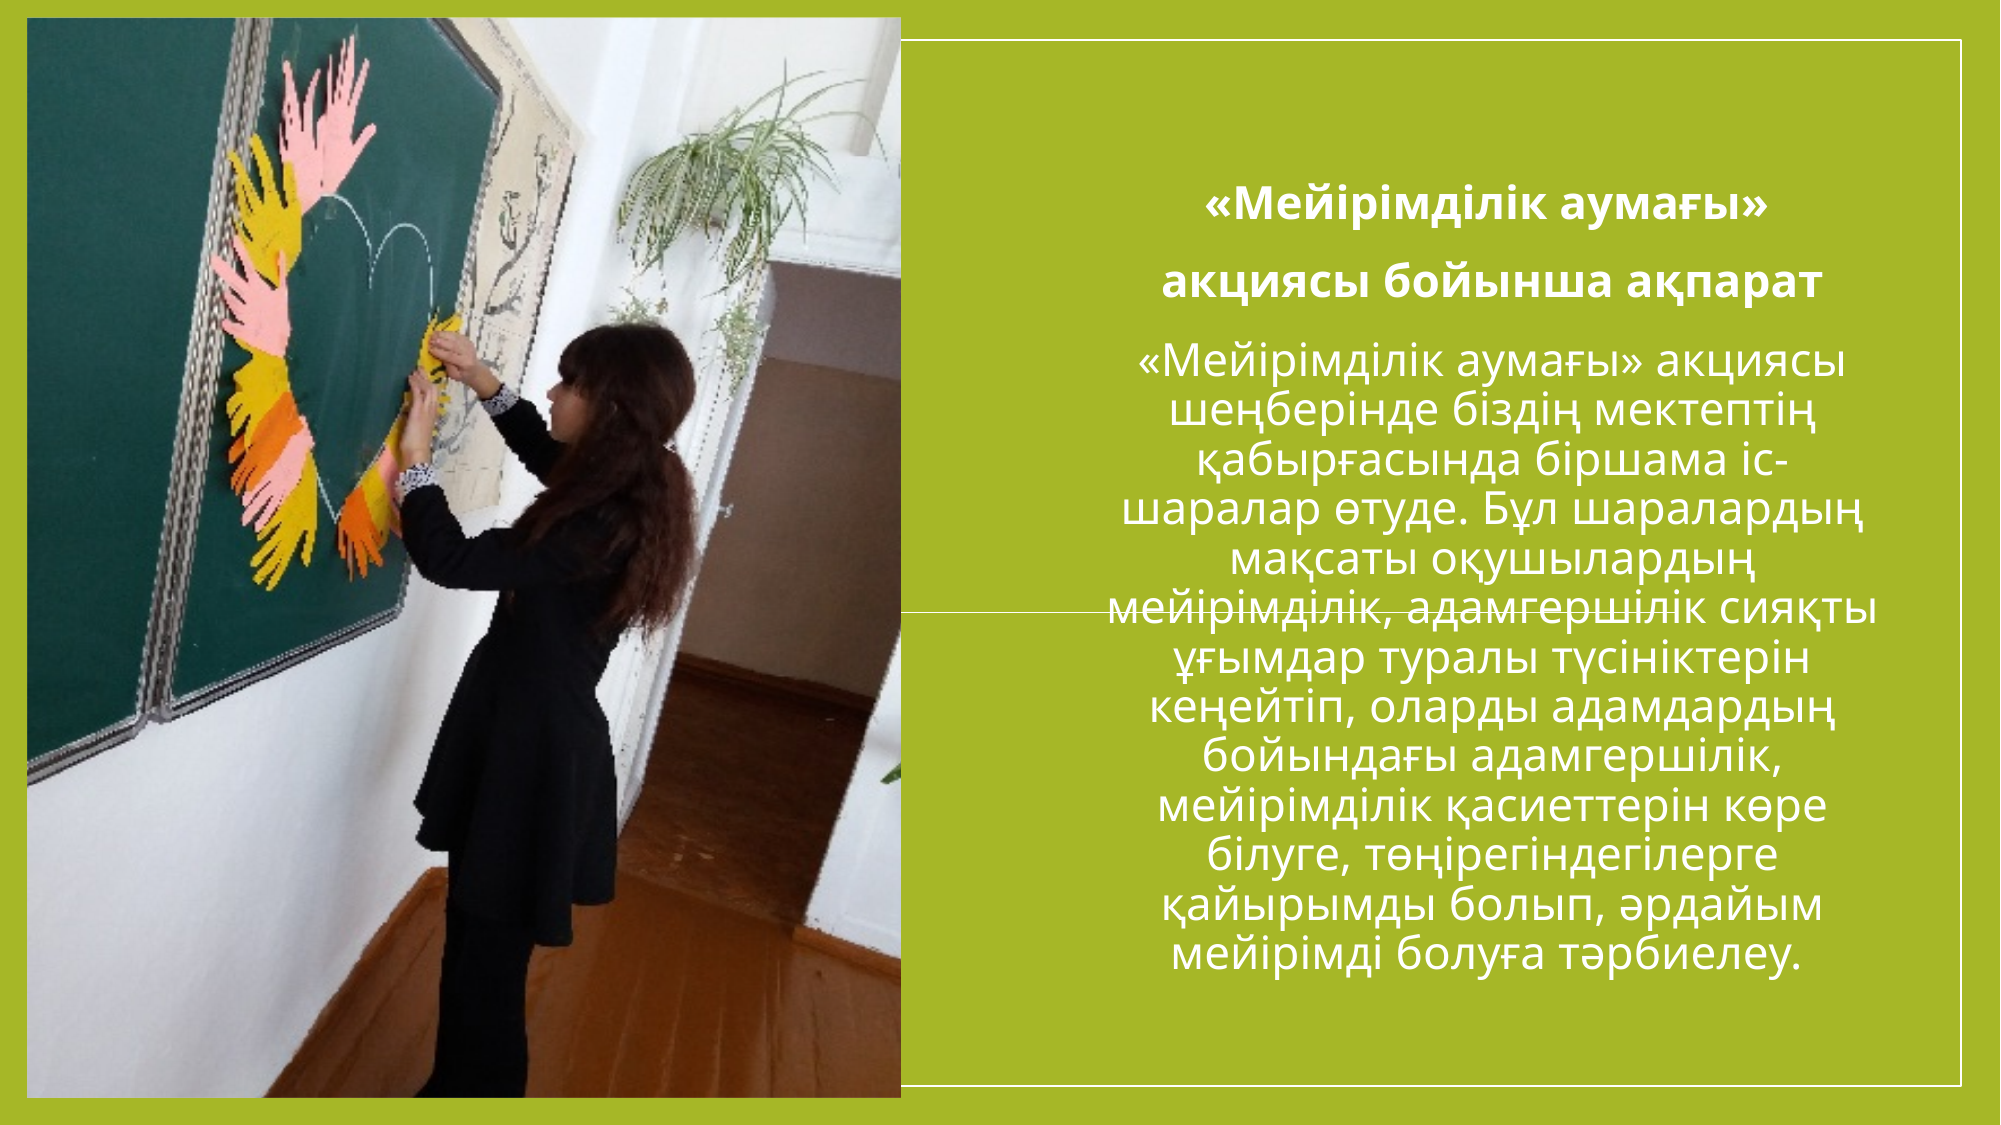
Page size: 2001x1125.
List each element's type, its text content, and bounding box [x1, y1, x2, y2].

picture [0, 18, 1004, 1097]
subtitle «Мейірімділік аумағы» акциясы бойынша ақпарат «Мейірімділік аумағы» акциясы шеңберінде біздің мектептің қабырғасында біршама іс-шаралар өтуде. Бұл шаралардың мақсаты оқушылардың мейірімділік, адамгершілік сияқты ұғымдар туралы түсініктерін кеңейтіп, оларды адамдардың бойындағы адамгершілік, мейірімділік қасиеттерін көре білуге, төңірегіндегілерге қайырымды болып, әрдайым мейірімді болуға тәрбиелеу. [1088, 172, 1897, 1037]
